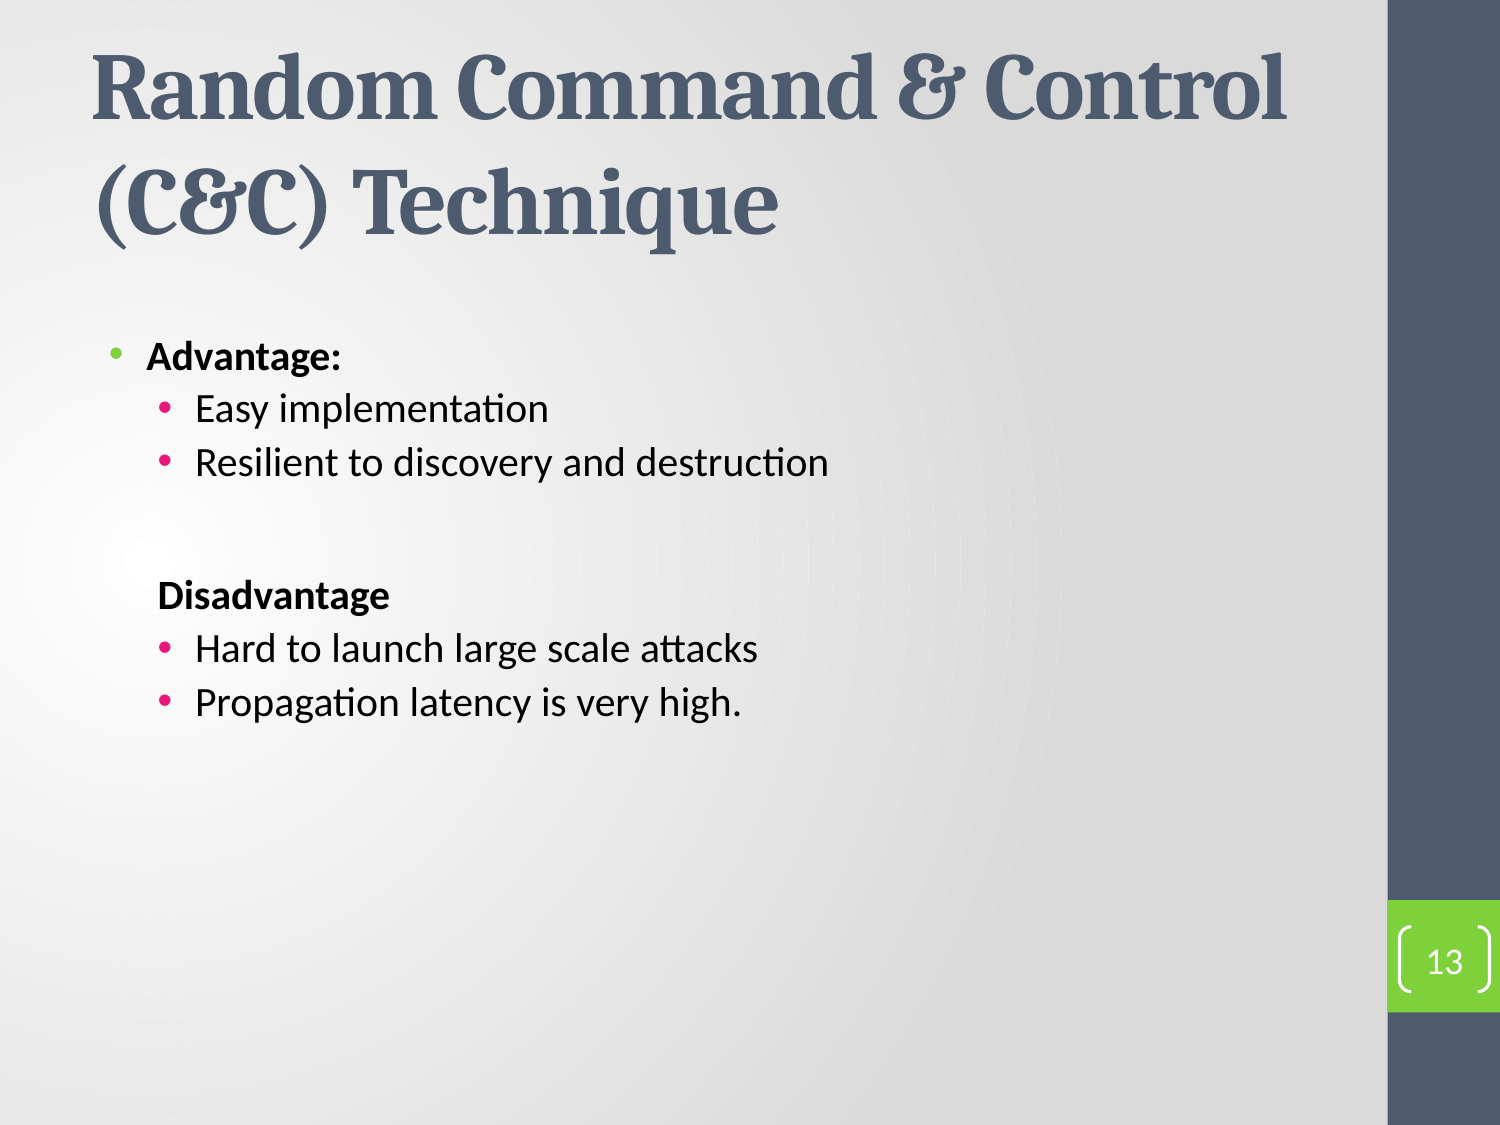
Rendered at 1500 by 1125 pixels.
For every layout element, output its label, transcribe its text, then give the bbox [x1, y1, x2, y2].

title Random Command & Control (C&C) Technique [75, 45, 1325, 233]
slide_number 13 [1397, 925, 1492, 994]
list Advantage: Easy implementation Resilient to discovery and destruction Disadvantage Hard to launch large scale attacks Propagation latency is very high. [75, 262, 1325, 1050]
